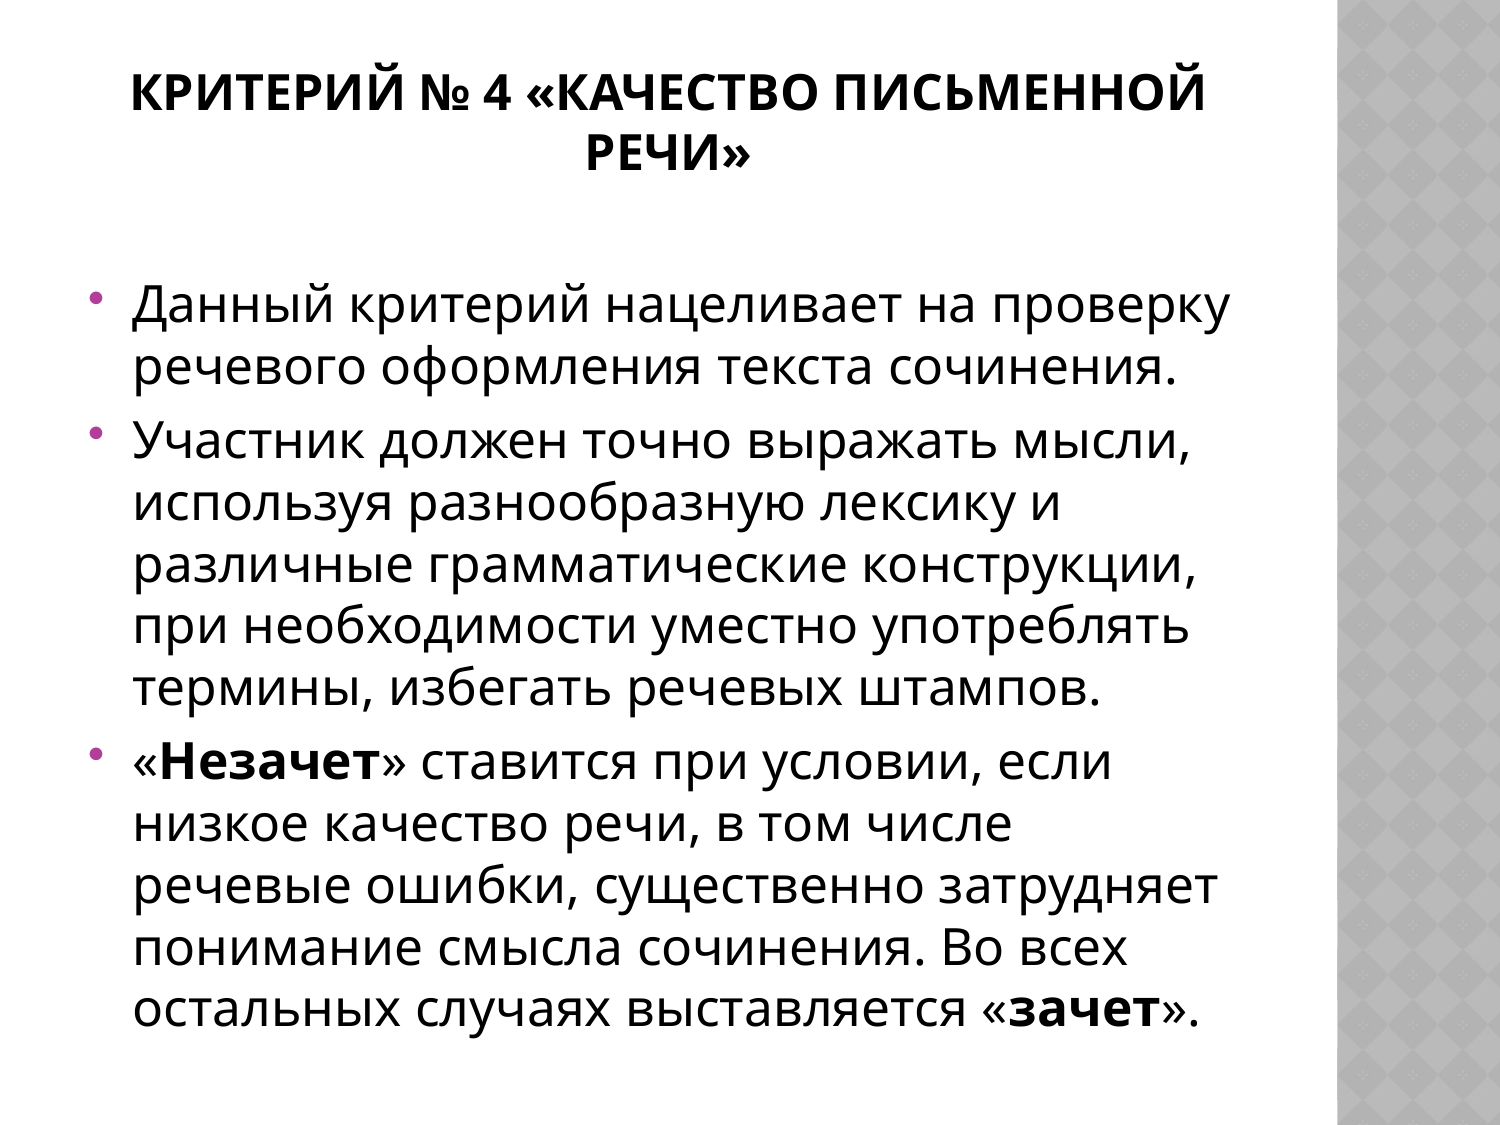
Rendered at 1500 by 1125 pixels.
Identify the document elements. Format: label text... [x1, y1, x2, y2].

list Данный критерий нацеливает на проверку речевого оформления текста сочинения. Участник должен точно выражать мысли, используя разнообразную лексику и различные грамматические конструкции, при необходимости уместно употреблять термины, избегать речевых штампов. «Незачет» ставится при условии, если низкое качество речи, в том числе речевые ошибки, существенно затрудняет понимание смысла сочинения. Во всех остальных случаях выставляется «зачет». [75, 264, 1263, 1059]
title Критерий № 4 «Качество письменной речи» [75, 52, 1263, 240]
